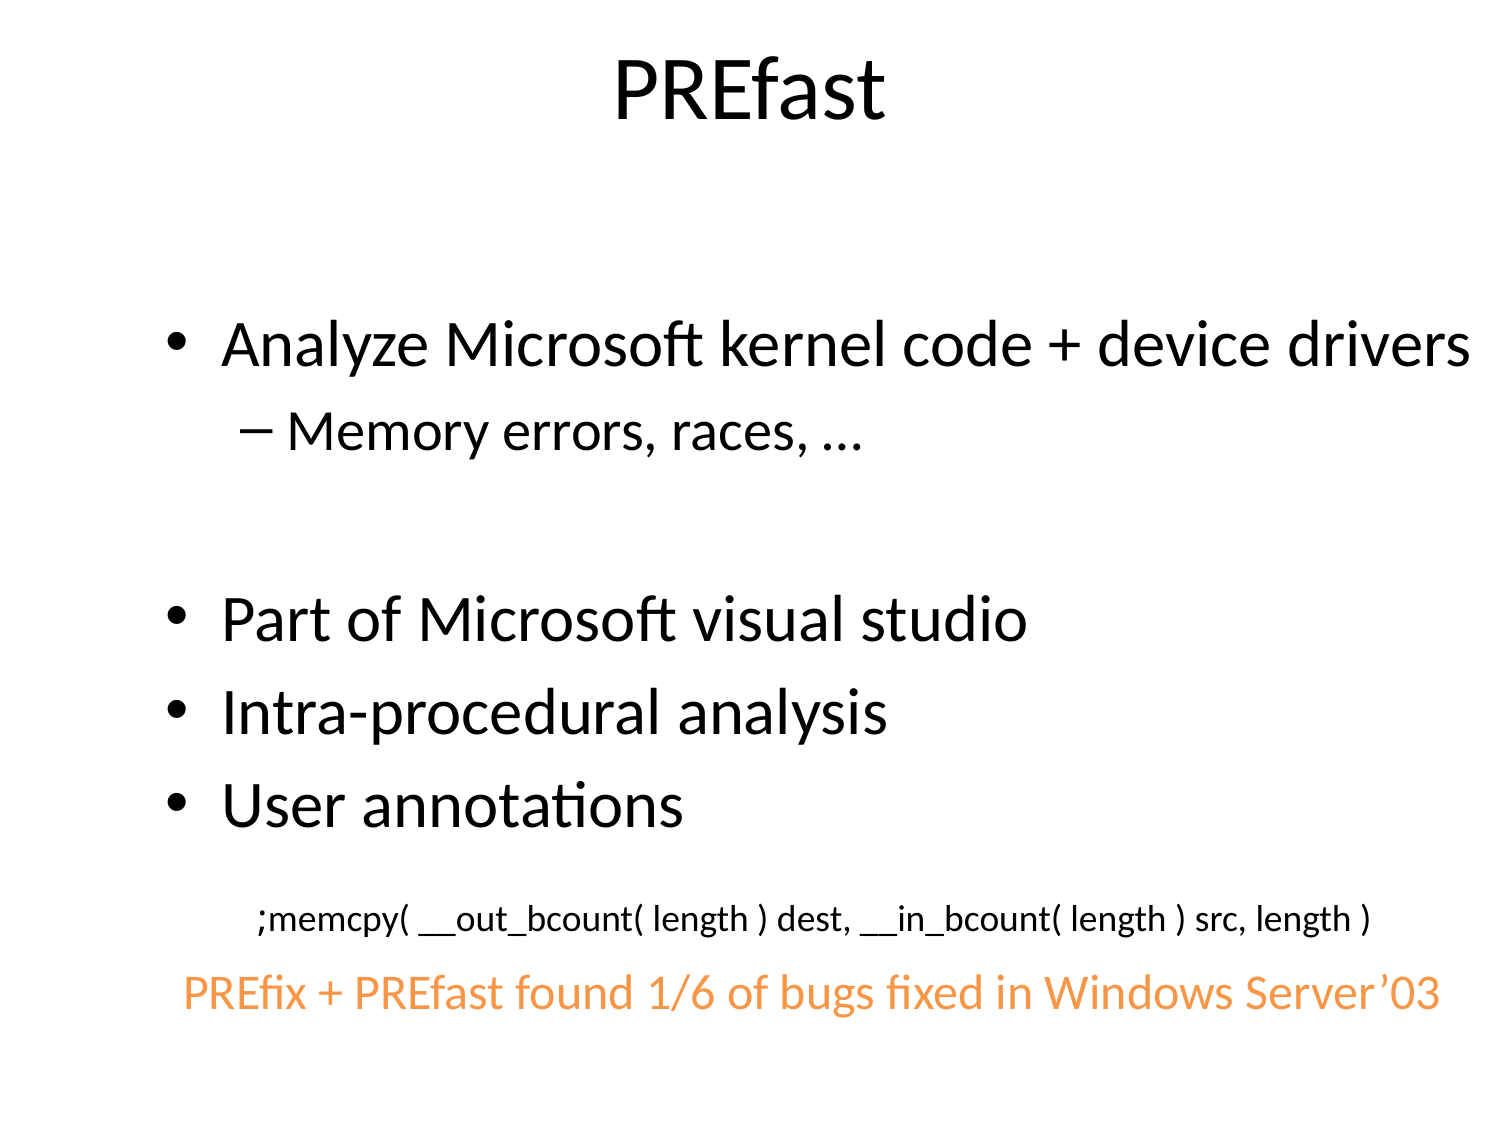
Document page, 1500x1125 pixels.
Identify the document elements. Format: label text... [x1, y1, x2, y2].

title PREfast [75, 19, 1425, 147]
text_box memcpy( __out_bcount( length ) dest, __in_bcount( length ) src, length ); [241, 886, 1388, 951]
text_box PREfix + PREfast found 1/6 of bugs fixed in Windows Server’03 [129, 951, 1457, 1027]
list Analyze Microsoft kernel code + device drivers Memory errors, races, … Part of Microsoft visual studio Intra-procedural analysis User annotations [150, 292, 1500, 1043]
